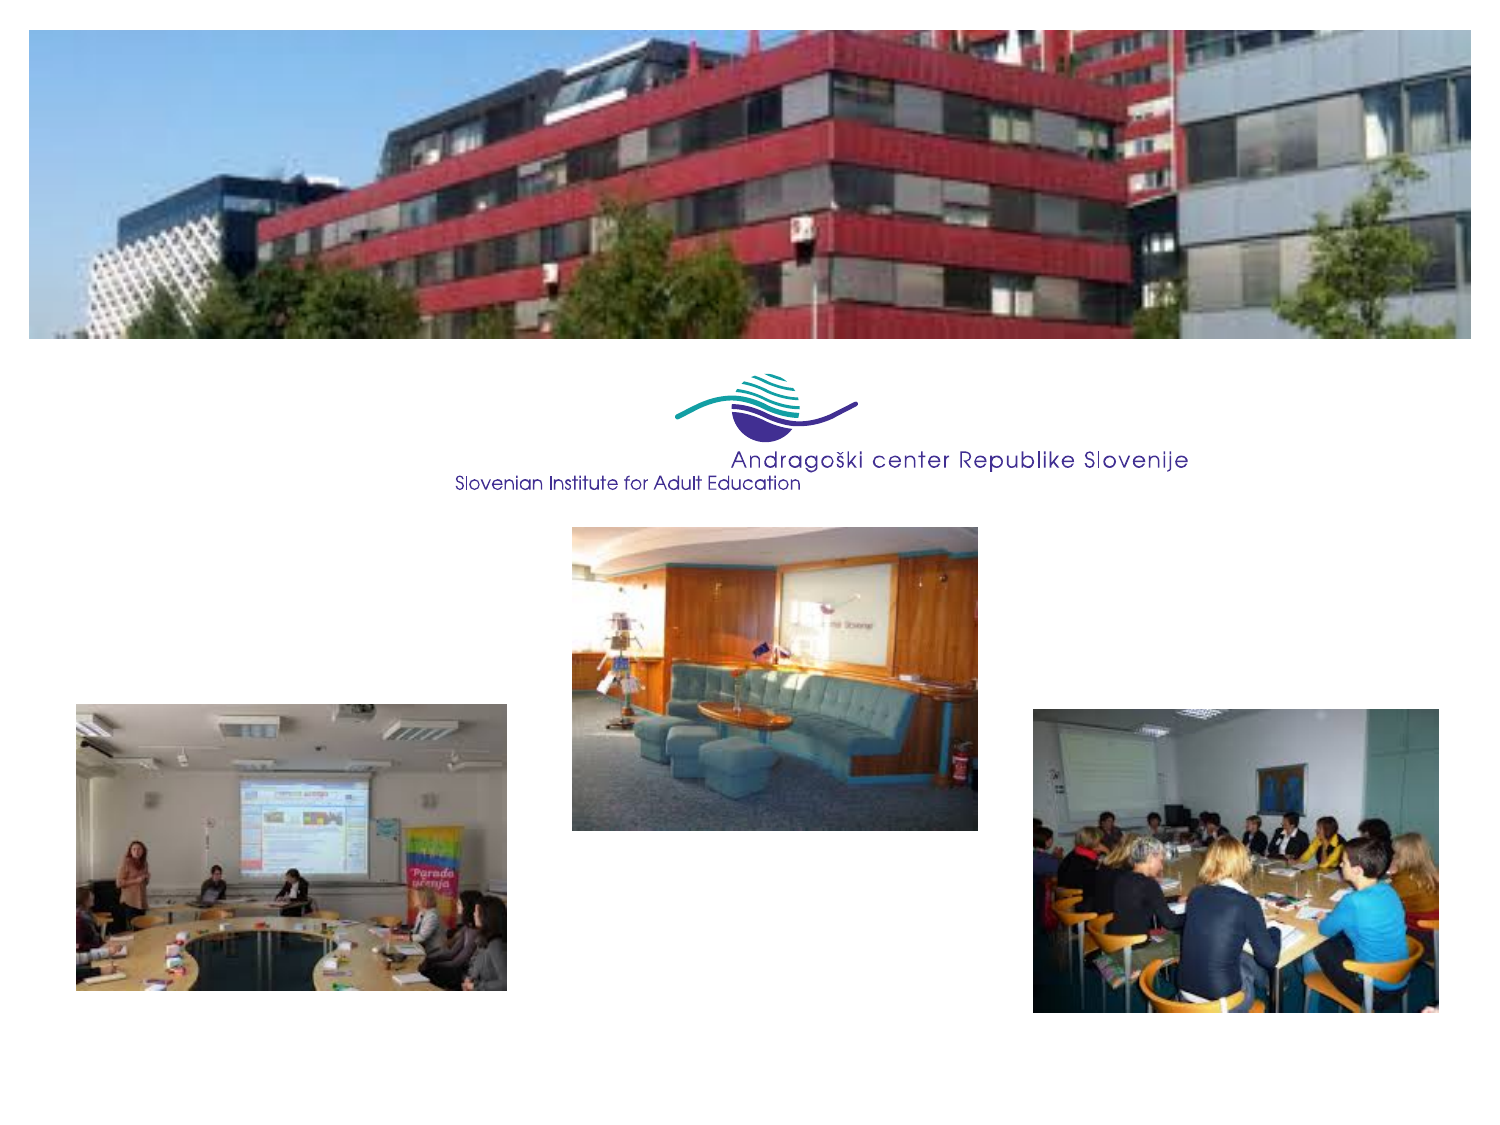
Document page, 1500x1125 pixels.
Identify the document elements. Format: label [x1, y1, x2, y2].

picture [1033, 708, 1439, 1013]
picture [76, 703, 507, 991]
list [29, 30, 1471, 339]
picture [572, 526, 978, 831]
picture [454, 373, 1189, 491]
